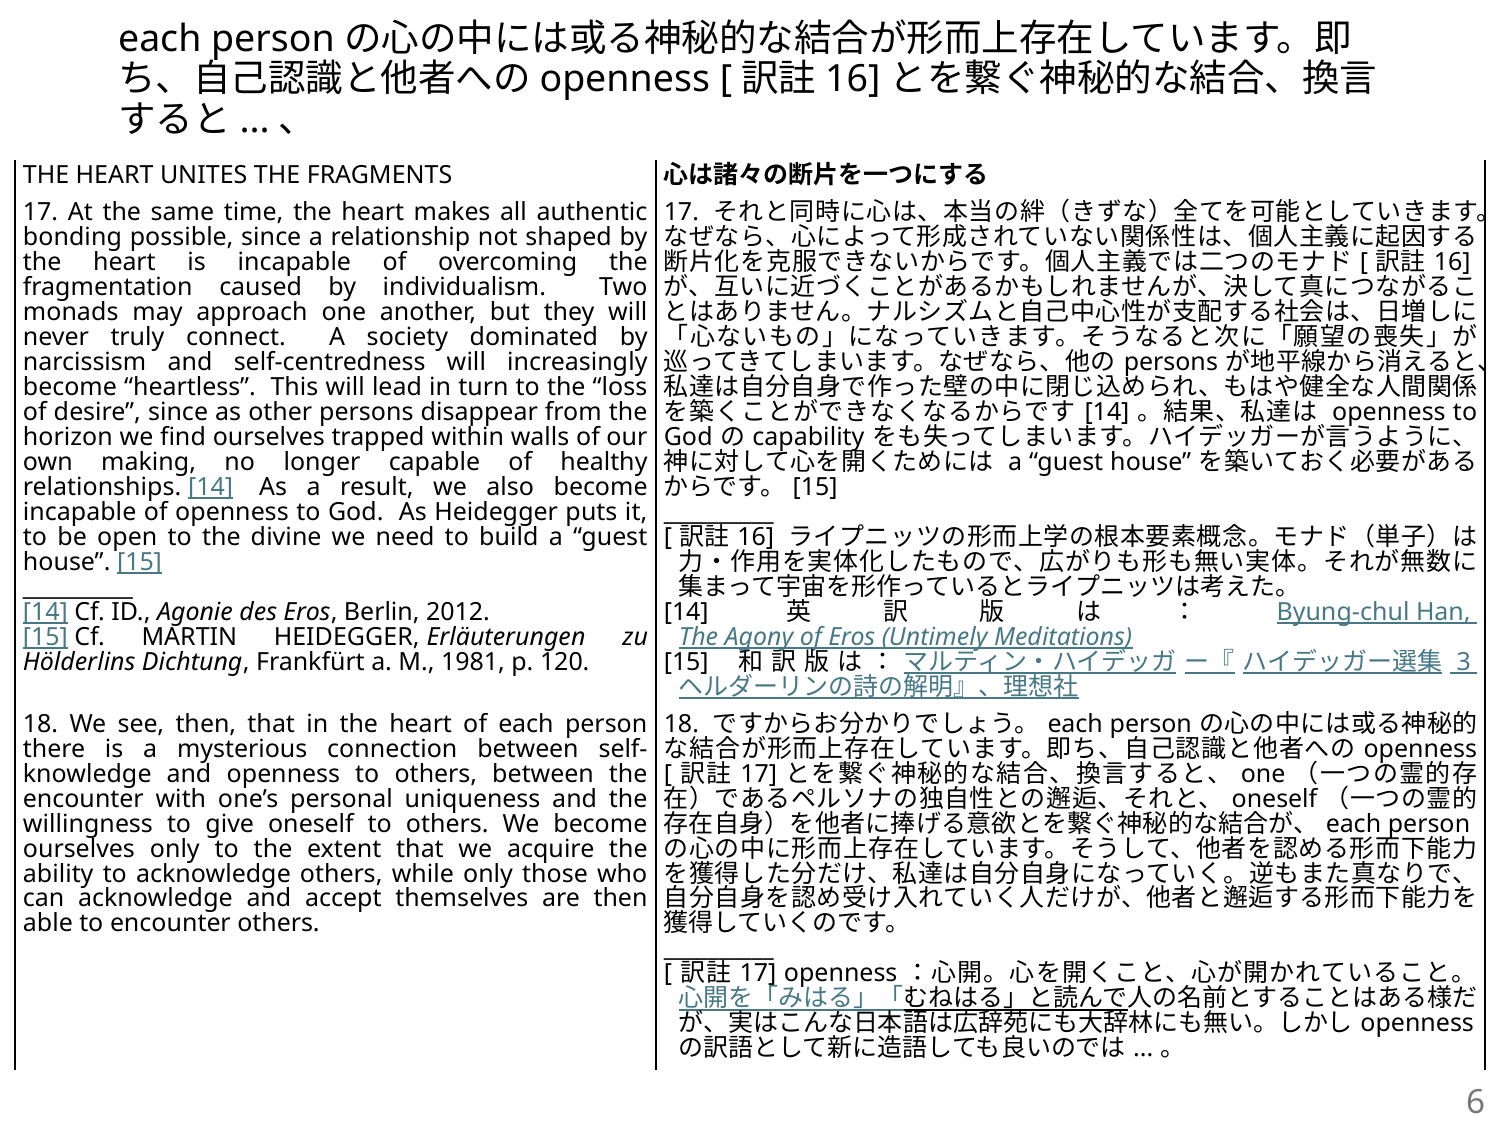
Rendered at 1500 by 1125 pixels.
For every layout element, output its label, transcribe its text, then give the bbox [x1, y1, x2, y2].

table_header 心は諸々の断片を一つにする [657, 160, 1484, 197]
table_cell 17. At the same time, the heart makes all authentic bonding possible, since a relationship not shaped by the heart is incapable of overcoming the fragmentation caused by individualism. Two monads may approach one another, but they will never truly connect. A society dominated by narcissism and self-centredness will increasingly become “heartless”. This will lead in turn to the “loss of desire”, since as other persons disappear from the horizon we find ourselves trapped within walls of our own making, no longer capable of healthy relationships. [14] As a result, we also become incapable of openness to God. As Heidegger puts it, to be open to the divine we need to build a “guest house”. [15] __________ [14] Cf. ID., Agonie des Eros, Berlin, 2012. [15] Cf. MARTIN HEIDEGGER, Erläuterungen zu Hölderlins Dichtung, Frankfürt a. M., 1981, p. 120. [16, 197, 655, 708]
title each personの心の中には或る神秘的な結合が形而上存在しています。即ち、自己認識と他者へのopenness [訳註16]とを繋ぐ神秘的な結合、換言すると...、 [103, 59, 1397, 100]
slide_number 6 [1162, 1072, 1500, 1125]
table_cell 18. ですからお分かりでしょう。each personの心の中には或る神秘的な結合が形而上存在しています。即ち、自己認識と他者へのopenness [訳註17]とを繋ぐ神秘的な結合、換言すると、one（一つの霊的存在）であるペルソナの独自性との邂逅、それと、oneself（一つの霊的存在自身）を他者に捧げる意欲とを繋ぐ神秘的な結合が、each personの心の中に形而上存在しています。そうして、他者を認める形而下能力を獲得した分だけ、私達は自分自身になっていく。逆もまた真なりで、自分自身を認め受け入れていく人だけが、他者と邂逅する形而下能力を獲得していくのです。 __________ [訳註17] openness：心開。心を開くこと、心が開かれていること。心開を「みはる」「むねはる」と読んで人の名前とすることはある様だが、実はこんな日本語は広辞苑にも大辞林にも無い。しかしopennessの訳語として新に造語しても良いのでは...。 [657, 708, 1484, 1070]
table_cell 17. それと同時に心は、本当の絆（きずな）全てを可能としていきます。なぜなら、心によって形成されていない関係性は、個人主義に起因する断片化を克服できないからです。個人主義では二つのモナド[訳註16]が、互いに近づくことがあるかもしれませんが、決して真につながることはありません。ナルシズムと自己中心性が支配する社会は、日増しに「心ないもの」になっていきます。そうなると次に「願望の喪失」が巡ってきてしまいます。なぜなら、他のpersonsが地平線から消えると、私達は自分自身で作った壁の中に閉じ込められ、もはや健全な人間関係を築くことができなくなるからです[14]。結果、私達は openness to Godのcapabilityをも失ってしまいます。ハイデッガーが言うように、神に対して心を開くためには a “guest house”を築いておく必要があるからです。[15] __________ [訳註16] ライプニッツの形而上学の根本要素概念。モナド（単子）は力・作用を実体化したもので、広がりも形も無い実体。それが無数に集まって宇宙を形作っているとライプニッツは考えた。 [14]英訳版は：Byung-chul Han, The Agony of Eros (Untimely Meditations) [15] 和訳版は：マルティン・ハイデッガー『ハイデッガー選集 3 ヘルダーリンの詩の解明』、理想社 [657, 197, 1484, 708]
table_header THE HEART UNITES THE FRAGMENTS [16, 160, 655, 197]
table_cell 18. We see, then, that in the heart of each person there is a mysterious connection between self-knowledge and openness to others, between the encounter with one’s personal uniqueness and the willingness to give oneself to others. We become ourselves only to the extent that we acquire the ability to acknowledge others, while only those who can acknowledge and accept themselves are then able to encounter others. [16, 708, 655, 1070]
